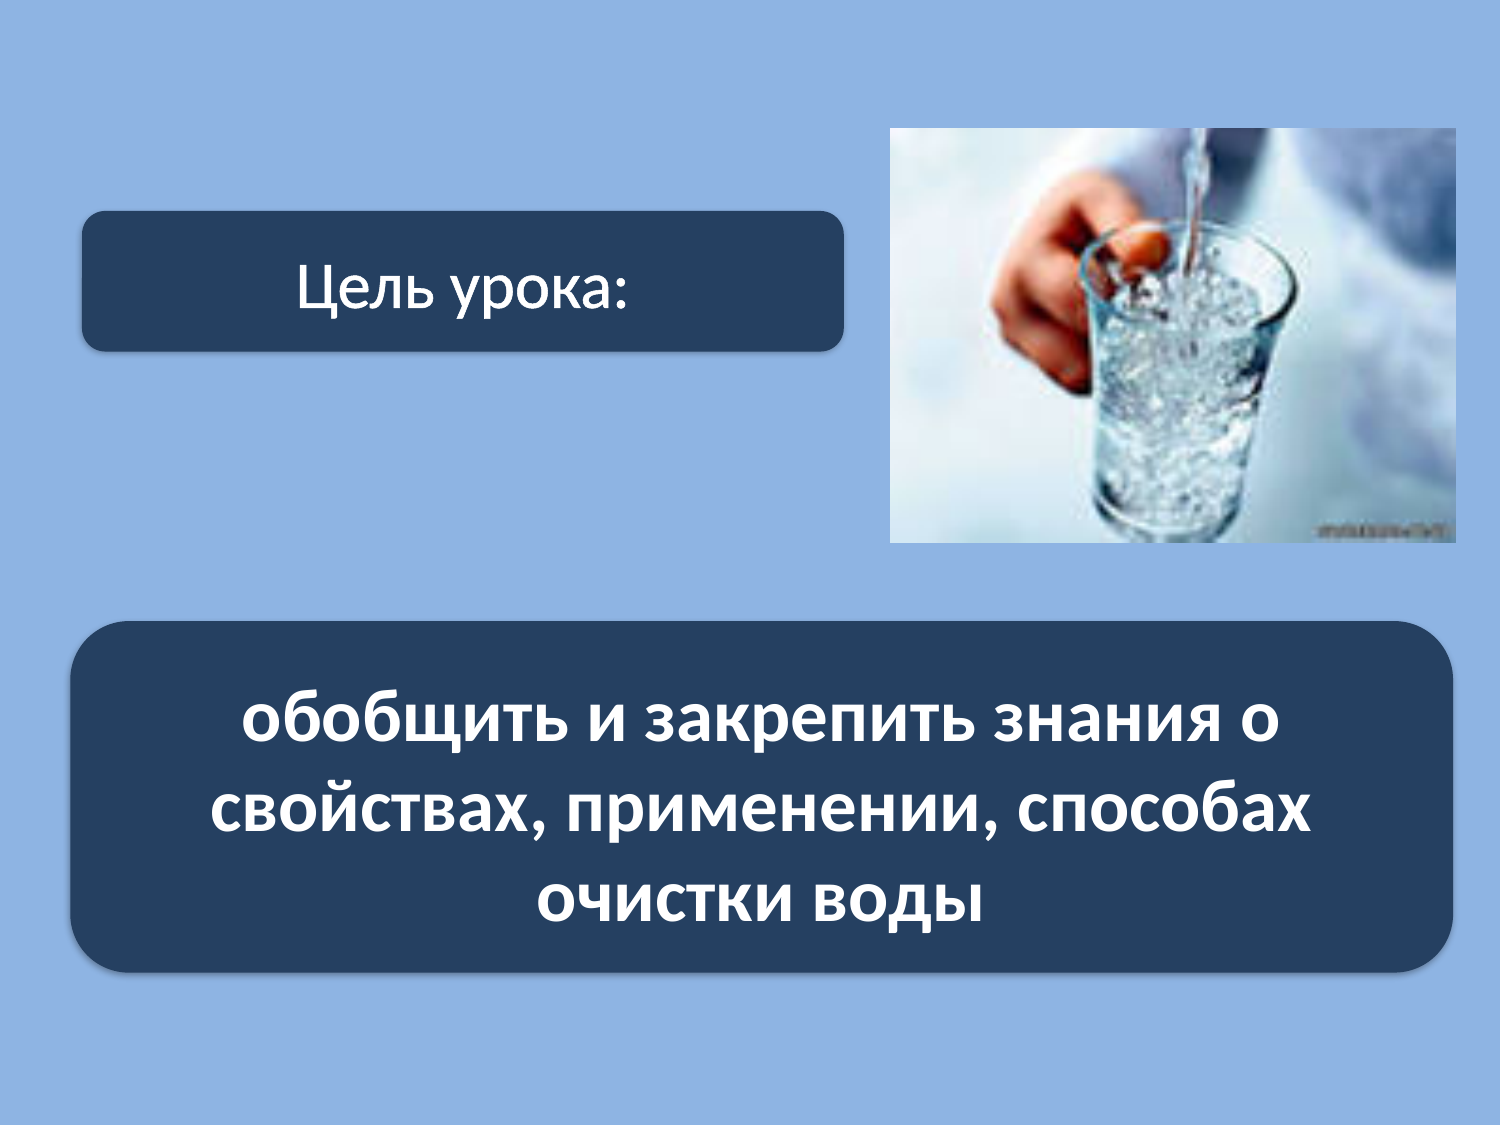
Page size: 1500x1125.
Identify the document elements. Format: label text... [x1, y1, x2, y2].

text_box Цель урока: [81, 210, 844, 352]
text_box обобщить и закрепить знания о свойствах, применении, способах очистки воды [70, 621, 1454, 973]
picture [890, 128, 1456, 544]
